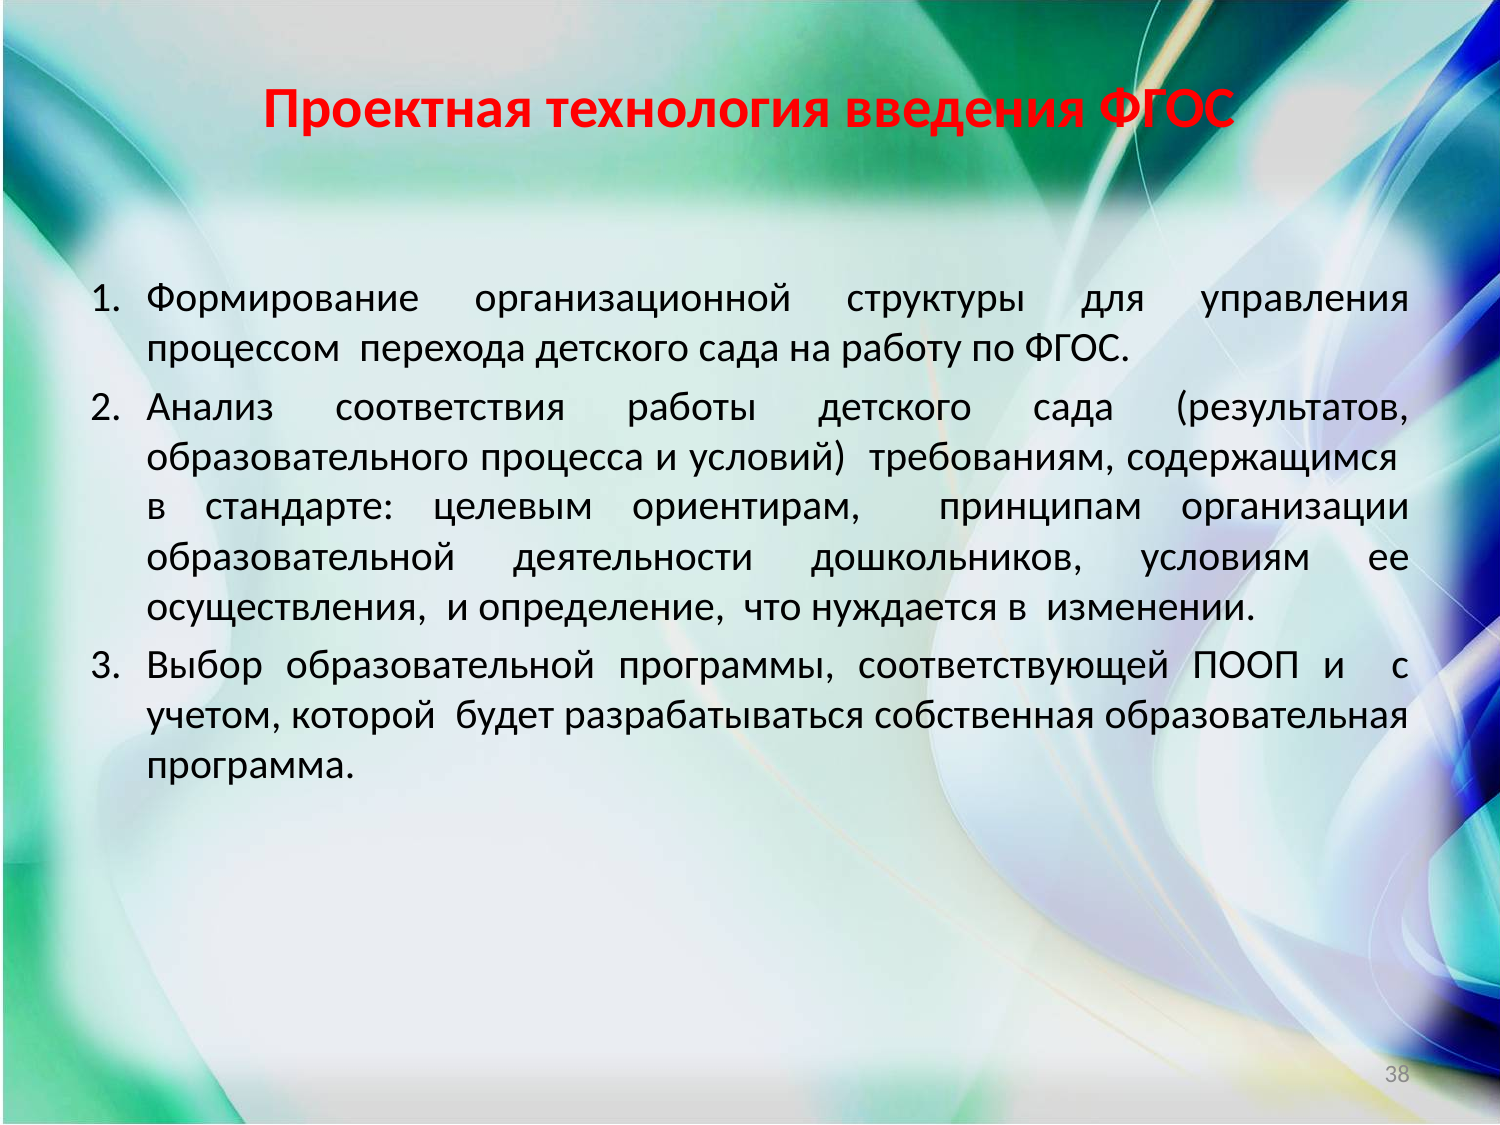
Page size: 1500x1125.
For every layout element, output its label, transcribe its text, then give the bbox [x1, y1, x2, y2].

picture [0, 0, 1500, 1125]
slide_number 38 [1074, 1042, 1425, 1103]
title Проектная технология введения ФГОС [74, 44, 1426, 233]
list Формирование организационной структуры для управления процессом перехода детского сада на работу по ФГОС. Анализ соответствия работы детского сада (результатов, образовательного процесса и условий) требованиям, содержащимся в стандарте: целевым ориентирам, принципам организации образовательной деятельности дошкольников, условиям ее осуществления, и определение, что нуждается в изменении. Выбор образовательной программы, соответствующей ПООП и с учетом, которой будет разрабатываться собственная образовательная программа. [74, 262, 1426, 1006]
